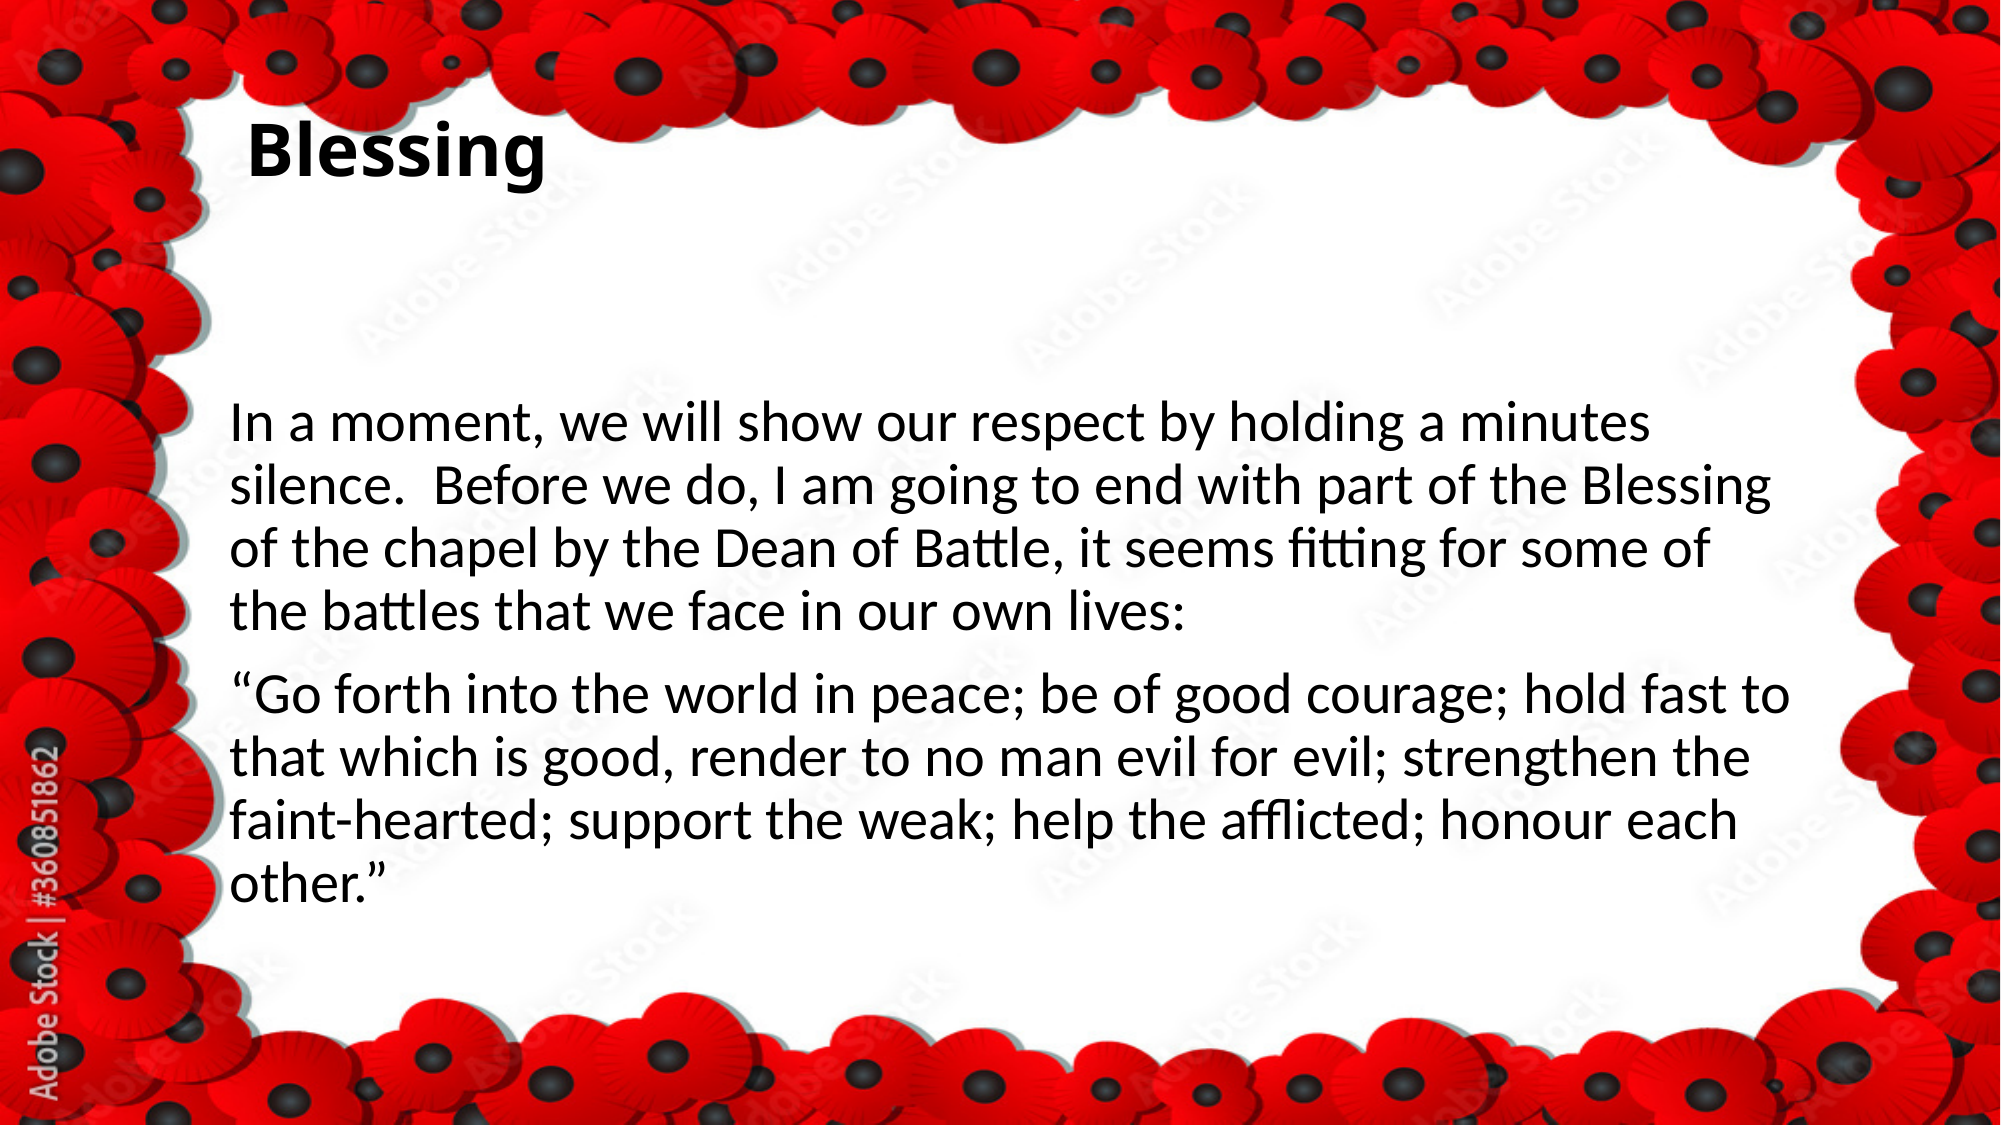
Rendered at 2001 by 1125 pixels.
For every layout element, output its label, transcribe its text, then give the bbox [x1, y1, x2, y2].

picture [0, 0, 2001, 1125]
title Blessing [230, 43, 1956, 262]
list In a moment, we will show our respect by holding a minutes silence. Before we do, I am going to end with part of the Blessing of the chapel by the Dean of Battle, it seems fitting for some of the battles that we face in our own lives: “Go forth into the world in peace; be of good courage; hold fast to that which is good, render to no man evil for evil; strengthen the faint-hearted; support the weak; help the afflicted; honour each other.” [214, 292, 1816, 1007]
